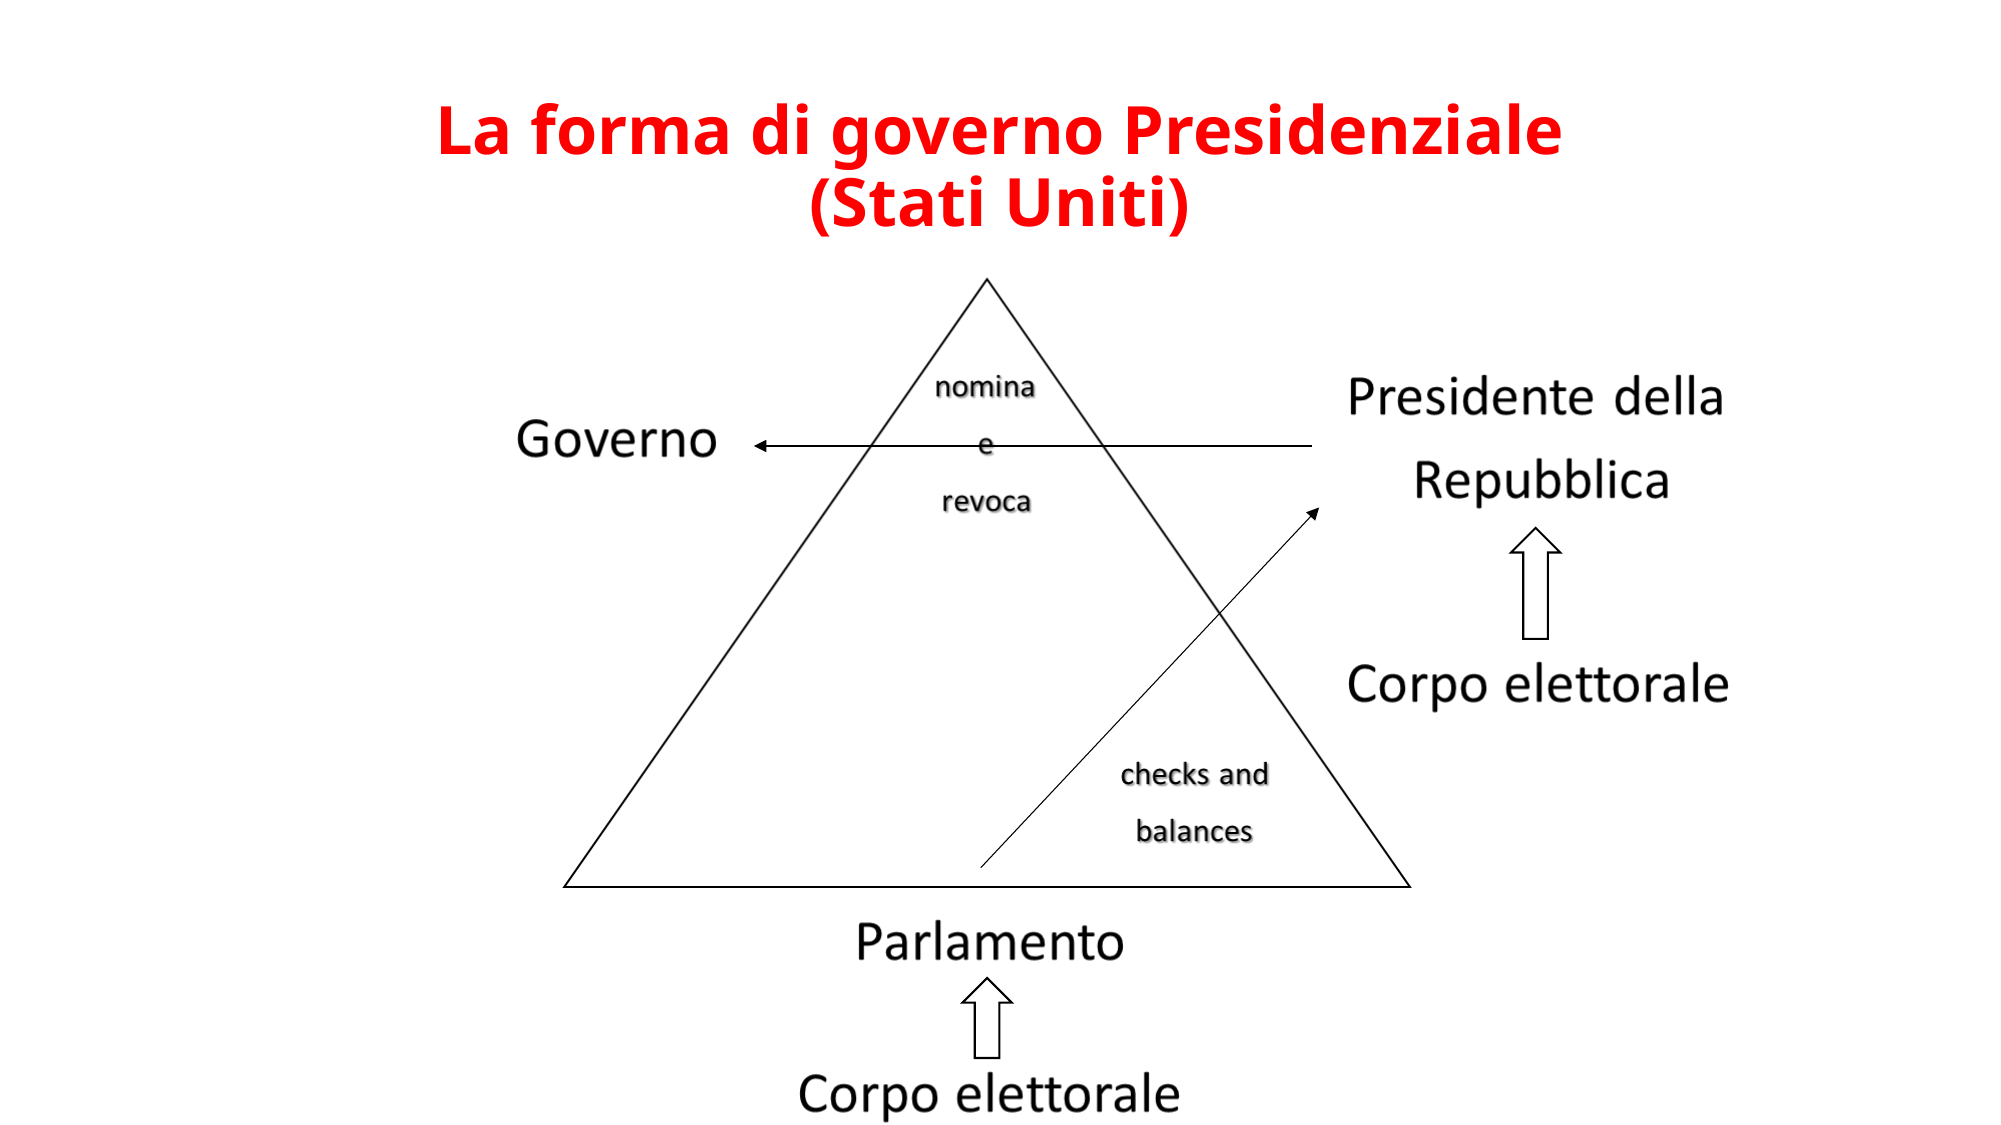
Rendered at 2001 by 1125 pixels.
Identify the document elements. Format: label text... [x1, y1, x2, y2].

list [562, 447, 1412, 888]
picture [1320, 629, 1766, 753]
title La forma di governo Presidenziale (Stati Uniti) [137, 59, 1863, 278]
picture [819, 887, 1161, 1011]
picture [1311, 342, 1775, 550]
text_box [1508, 550, 1563, 629]
picture [762, 1039, 1217, 1125]
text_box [980, 507, 1320, 868]
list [562, 277, 1412, 445]
picture [1099, 742, 1301, 875]
text_box [973, 1011, 1001, 1039]
picture [913, 354, 1069, 544]
picture [480, 384, 754, 508]
